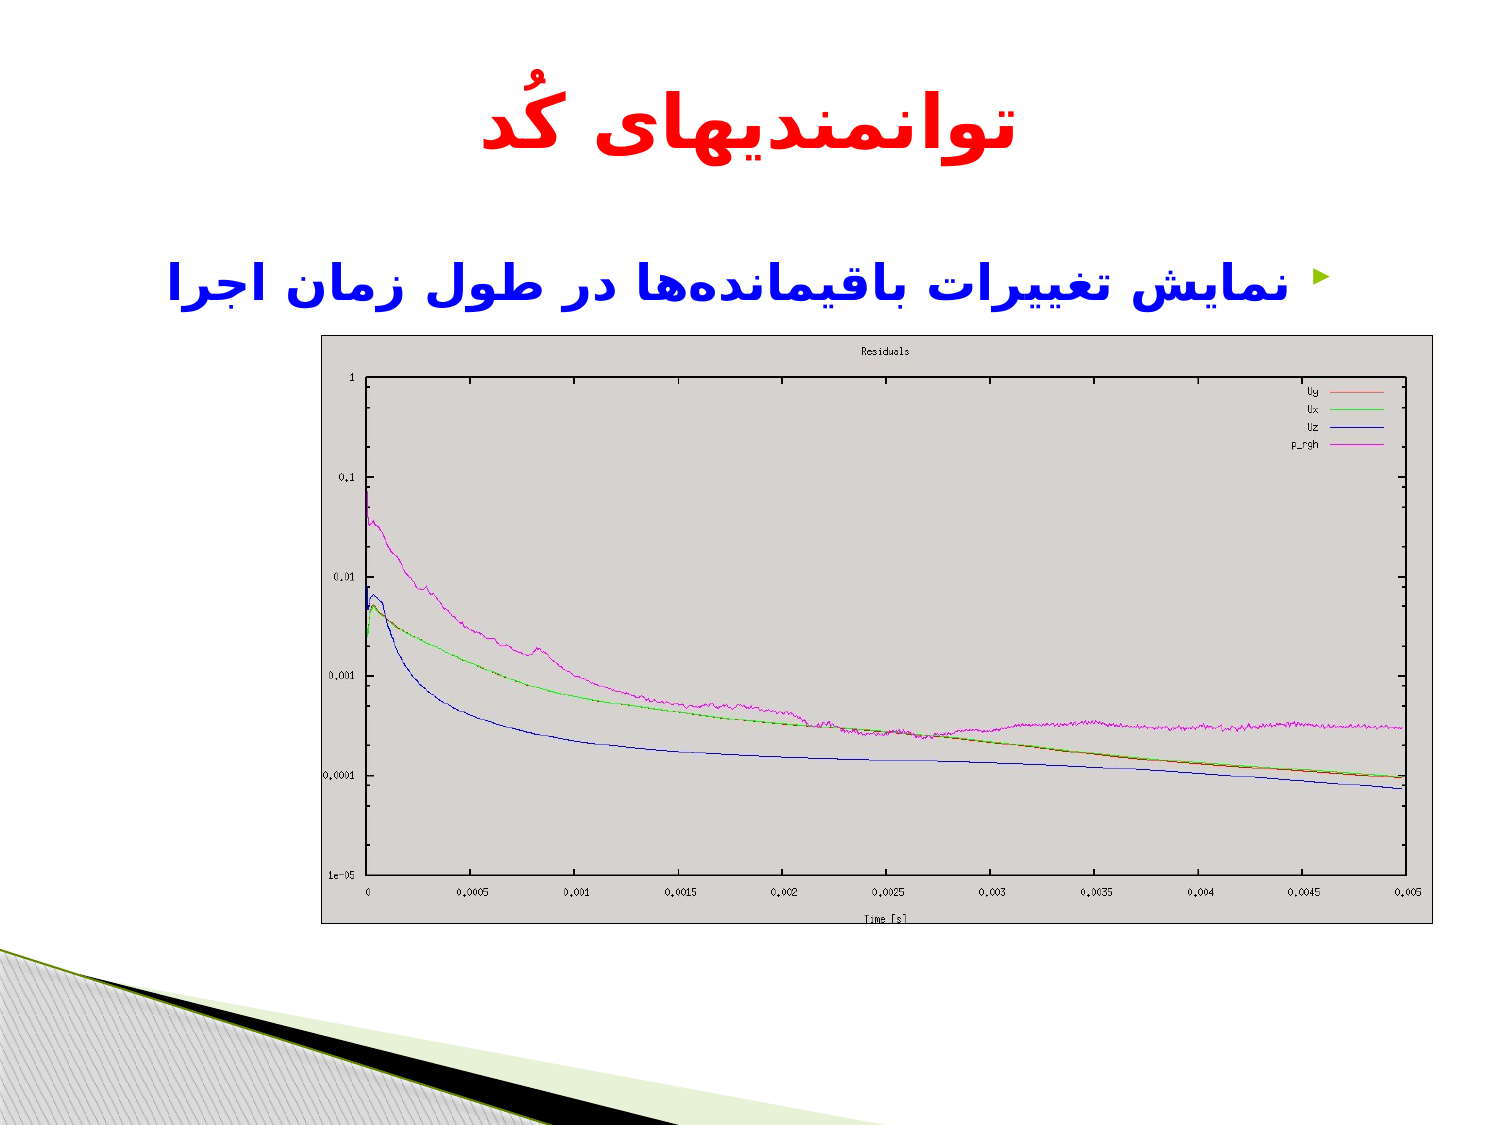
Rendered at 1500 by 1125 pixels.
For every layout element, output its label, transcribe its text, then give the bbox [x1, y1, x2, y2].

picture [321, 335, 1434, 925]
title توانمندیهای کُد [75, 24, 1425, 213]
list نمایش تغییرات باقیمانده‌ها در طول زمان اجرا [75, 243, 1425, 986]
